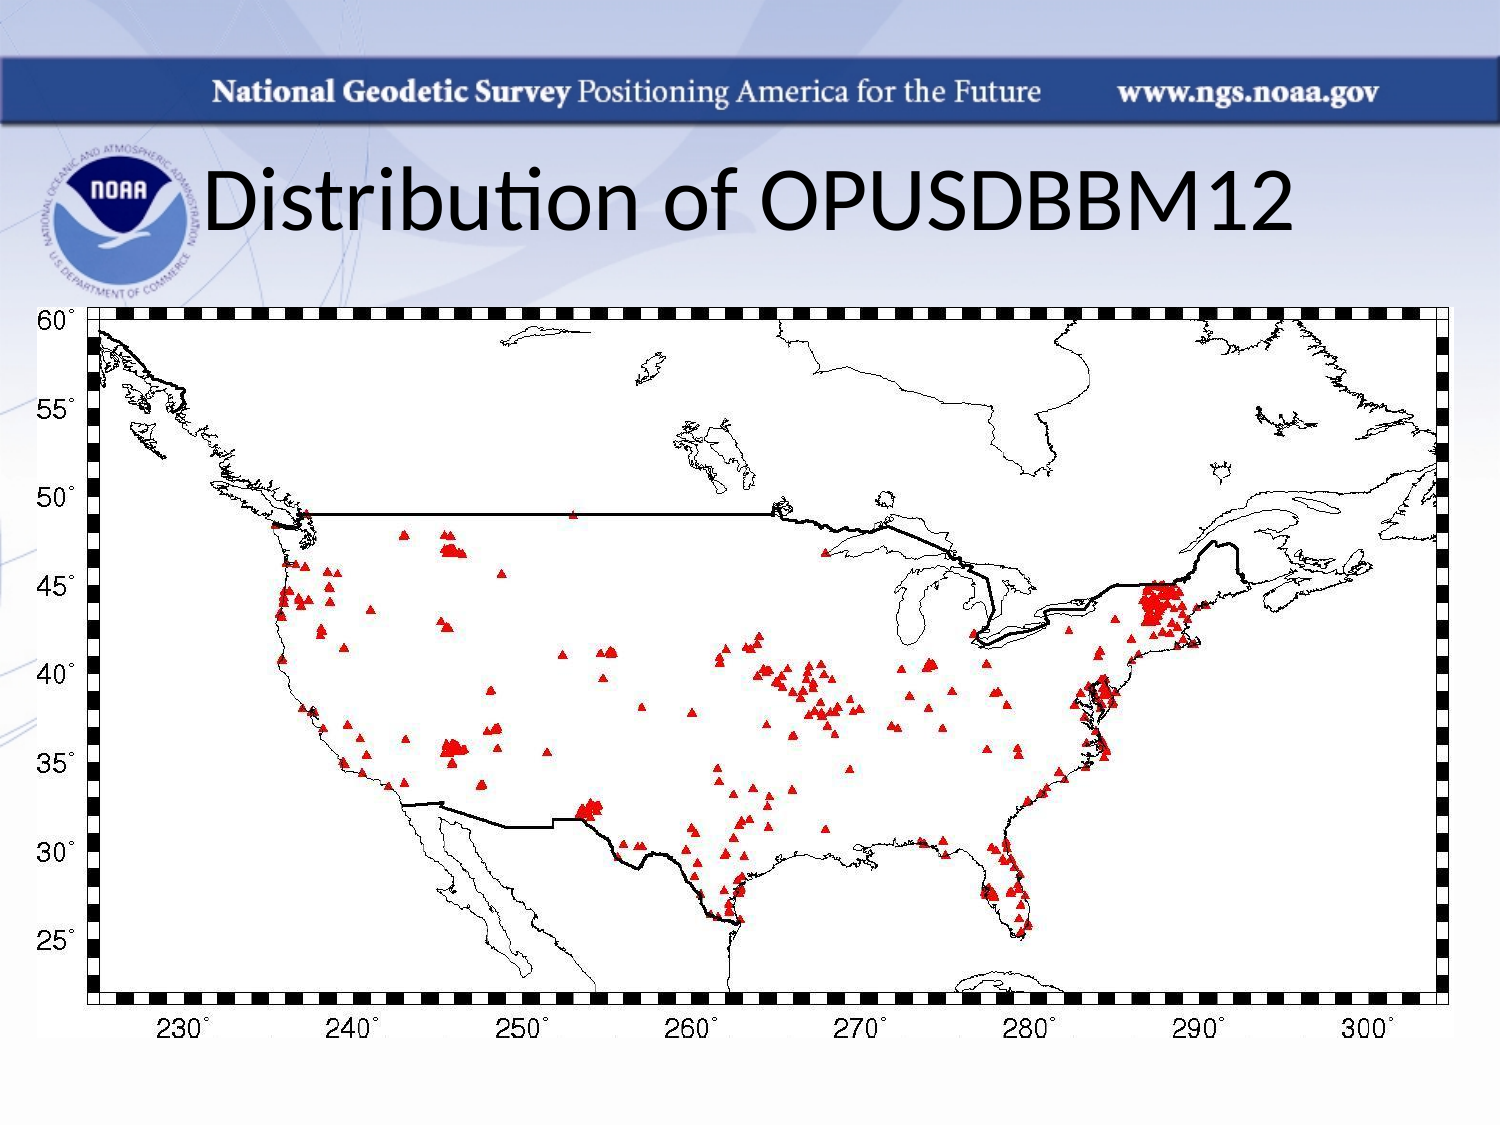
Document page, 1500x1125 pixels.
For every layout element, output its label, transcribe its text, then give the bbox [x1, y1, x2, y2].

title Distribution of OPUSDBBM12 [75, 99, 1425, 288]
picture [0, 0, 1500, 1125]
